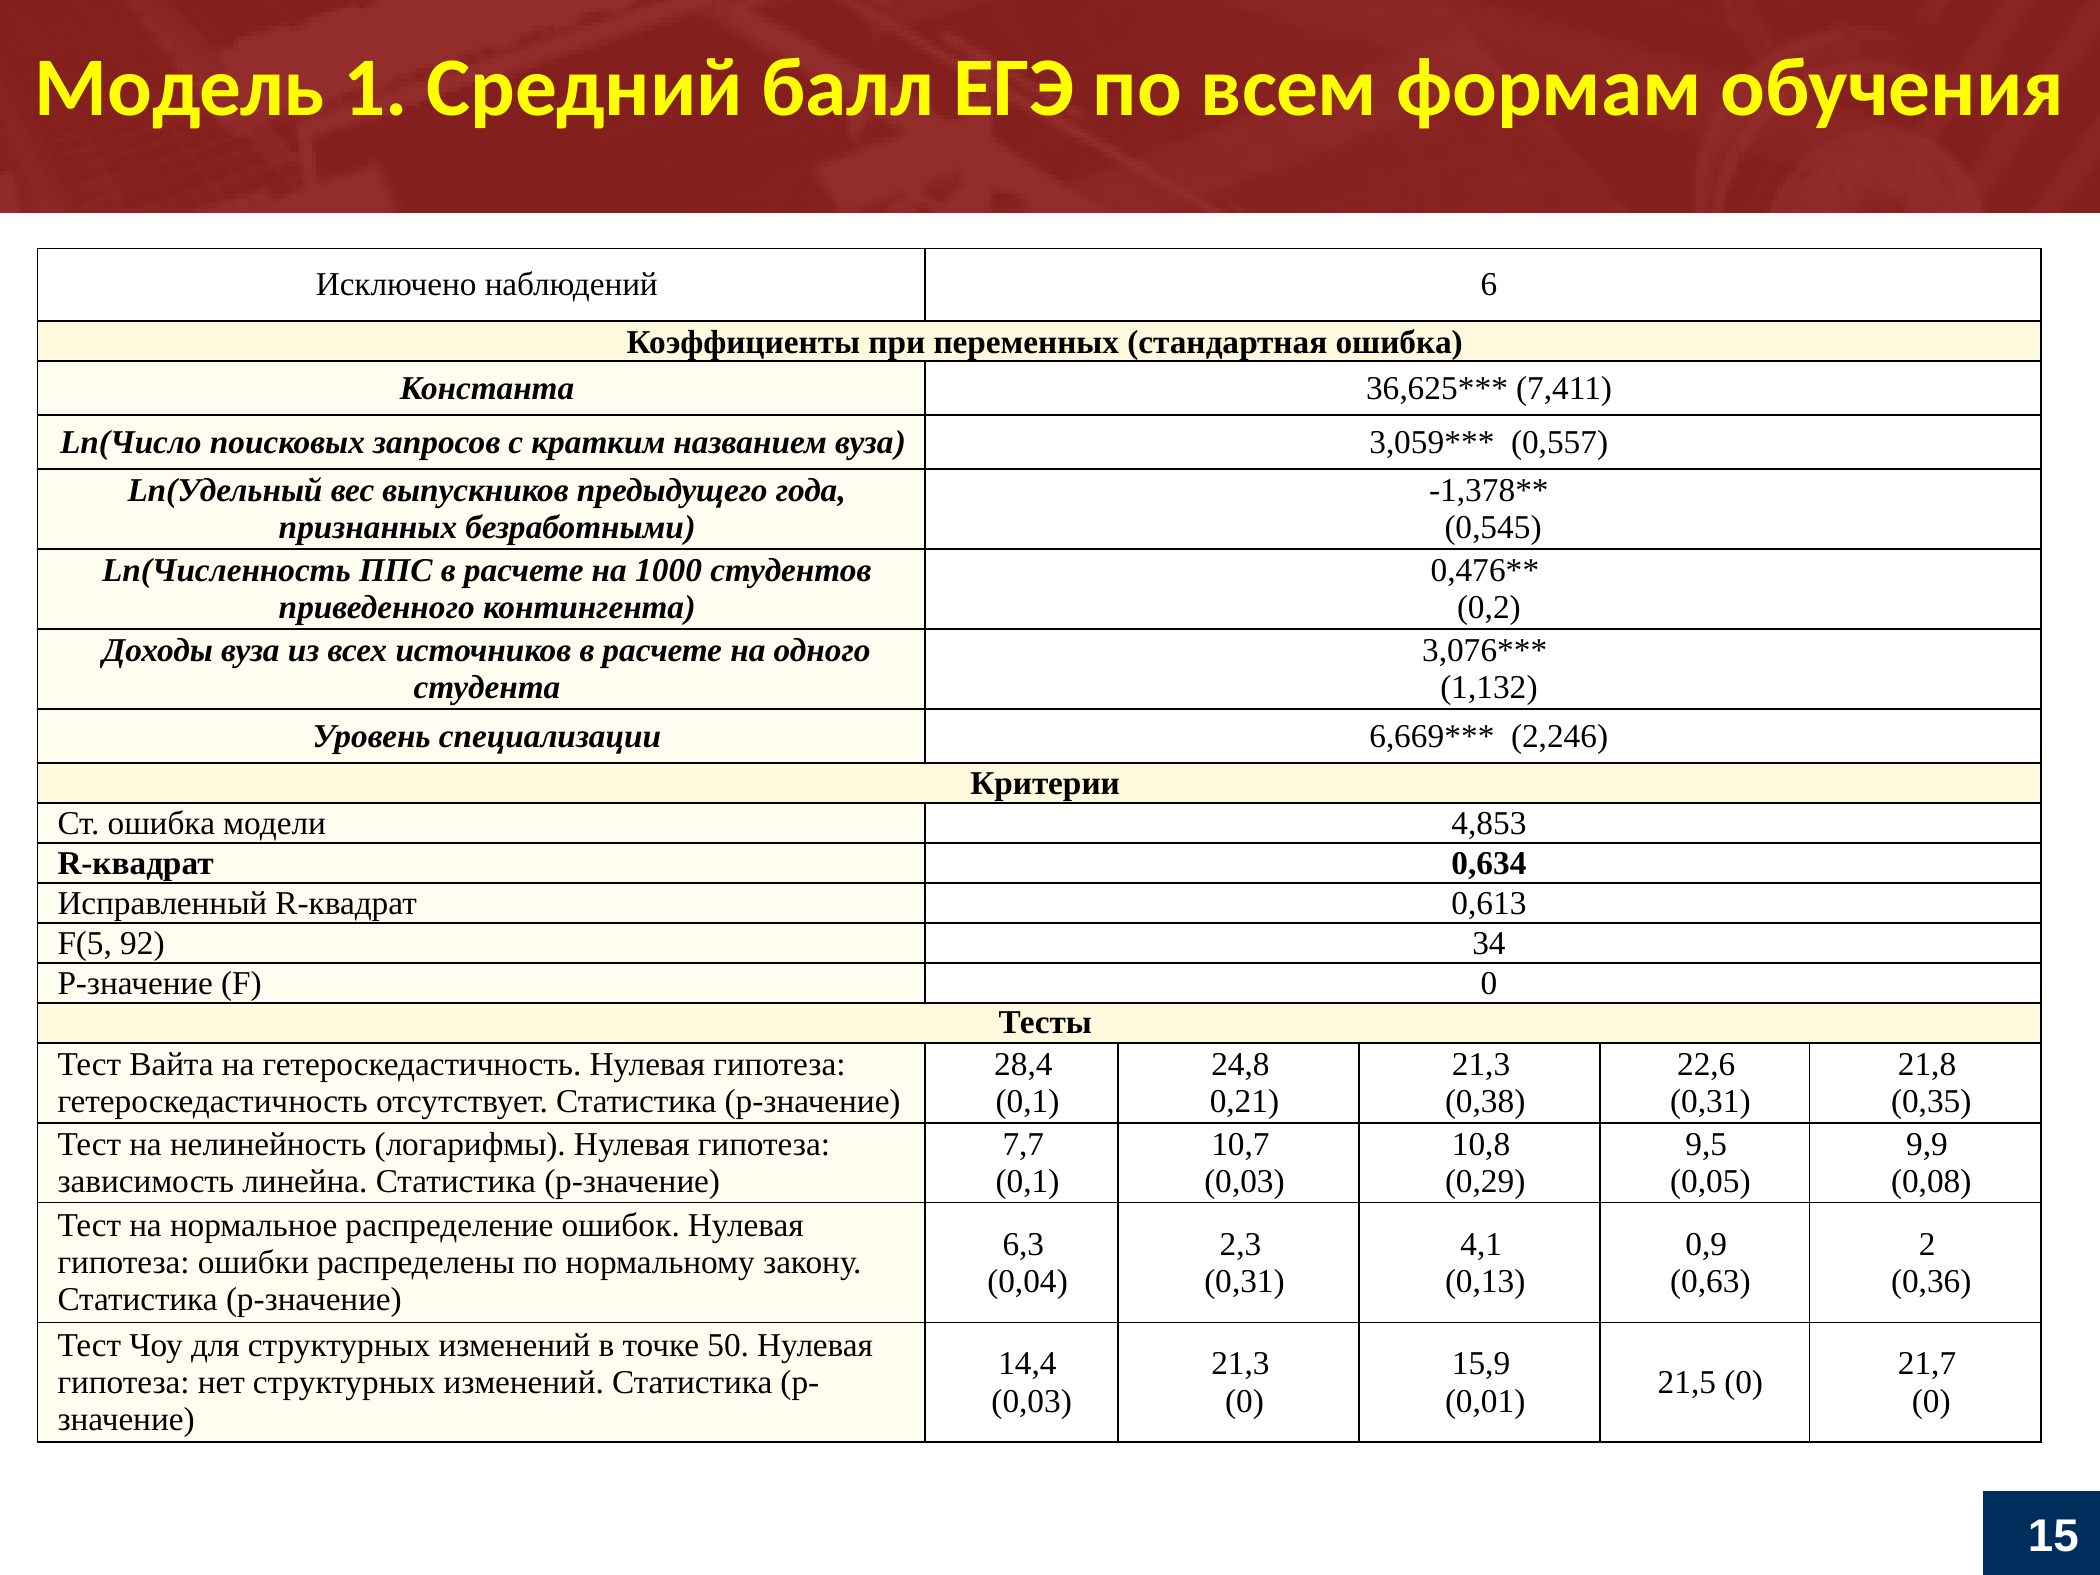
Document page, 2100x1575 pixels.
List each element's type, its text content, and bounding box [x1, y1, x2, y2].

table_cell Критерии [38, 764, 2040, 802]
table_cell 2 (0,36) [1810, 1203, 2040, 1322]
table_cell R-квадрат [38, 844, 924, 882]
table_cell Ln(Число поисковых запросов с кратким названием вуза) [38, 416, 924, 468]
table_cell 4,853 [926, 804, 2040, 842]
table_cell Тест Чоу для структурных изменений в точке 50. Нулевая гипотеза: нет структурных изменений. Статистика (p-значение) [38, 1323, 924, 1441]
table_cell 15,9 (0,01) [1360, 1323, 1599, 1441]
table_cell 22,6 (0,31) [1601, 1044, 1809, 1122]
table_cell 24,8 0,21) [1119, 1044, 1358, 1122]
table_cell 14,4 (0,03) [926, 1323, 1117, 1441]
table_cell Ln(Удельный вес выпускников предыдущего года, признанных безработными) [38, 470, 924, 548]
table_cell Ln(Численность ППС в расчете на 1000 студентов приведенного контингента) [38, 550, 924, 628]
table_cell 21,3 (0,38) [1360, 1044, 1599, 1122]
table_cell Р-значение (F) [38, 964, 924, 1002]
text_box 15 [1983, 1491, 2100, 1575]
table_cell Уровень специализации [38, 710, 924, 762]
table_cell 0,9 (0,63) [1601, 1203, 1809, 1322]
table_cell 28,4 (0,1) [926, 1044, 1117, 1122]
table_cell 21,5 (0) [1601, 1323, 1809, 1441]
table_cell 9,5 (0,05) [1601, 1124, 1809, 1202]
picture [0, 0, 2100, 213]
table_cell 21,3 (0) [1119, 1323, 1358, 1441]
table_cell 21,8 (0,35) [1810, 1044, 2040, 1122]
table_cell -1,378** (0,545) [926, 470, 2040, 548]
table_cell 3,076*** (1,132) [926, 630, 2040, 708]
table_cell 7,7 (0,1) [926, 1124, 1117, 1202]
table_cell 0 [926, 964, 2040, 1002]
table_header Исключено наблюдений [38, 249, 924, 320]
table_cell 0,613 [926, 884, 2040, 922]
table_cell 6,669*** (2,246) [926, 710, 2040, 762]
table_cell 0,634 [926, 844, 2040, 882]
table_cell F(5, 92) [38, 924, 924, 962]
table_cell Исправленный R-квадрат [38, 884, 924, 922]
table_cell Тест Вайта на гетероскедастичность. Нулевая гипотеза: гетероскедастичность отсутствует. Статистика (p-значение) [38, 1044, 924, 1122]
table_cell Коэффициенты при переменных (стандартная ошибка) [38, 322, 2040, 360]
table_cell 2,3 (0,31) [1119, 1203, 1358, 1322]
table_cell 0,476** (0,2) [926, 550, 2040, 628]
table_cell Тест на нелинейность (логарифмы). Нулевая гипотеза: зависимость линейна. Статистика (p-значение) [38, 1124, 924, 1202]
table_cell 3,059*** (0,557) [926, 416, 2040, 468]
table_cell Тесты [38, 1004, 2040, 1042]
table_cell Константа [38, 362, 924, 414]
table_cell 10,7 (0,03) [1119, 1124, 1358, 1202]
table_cell 21,7 (0) [1810, 1323, 2040, 1441]
table_cell Доходы вуза из всех источников в расчете на одного студента [38, 630, 924, 708]
table_cell 9,9 (0,08) [1810, 1124, 2040, 1202]
table_cell Тест на нормальное распределение ошибок. Нулевая гипотеза: ошибки распределены по нормальному закону. Статистика (p-значение) [38, 1203, 924, 1322]
table_cell Ст. ошибка модели [38, 804, 924, 842]
table_header 6 [926, 249, 2040, 320]
table_cell 34 [926, 924, 2040, 962]
table_cell 36,625*** (7,411) [926, 362, 2040, 414]
table_cell 6,3 (0,04) [926, 1203, 1117, 1322]
table_cell 10,8 (0,29) [1360, 1124, 1599, 1202]
table_cell 4,1 (0,13) [1360, 1203, 1599, 1322]
